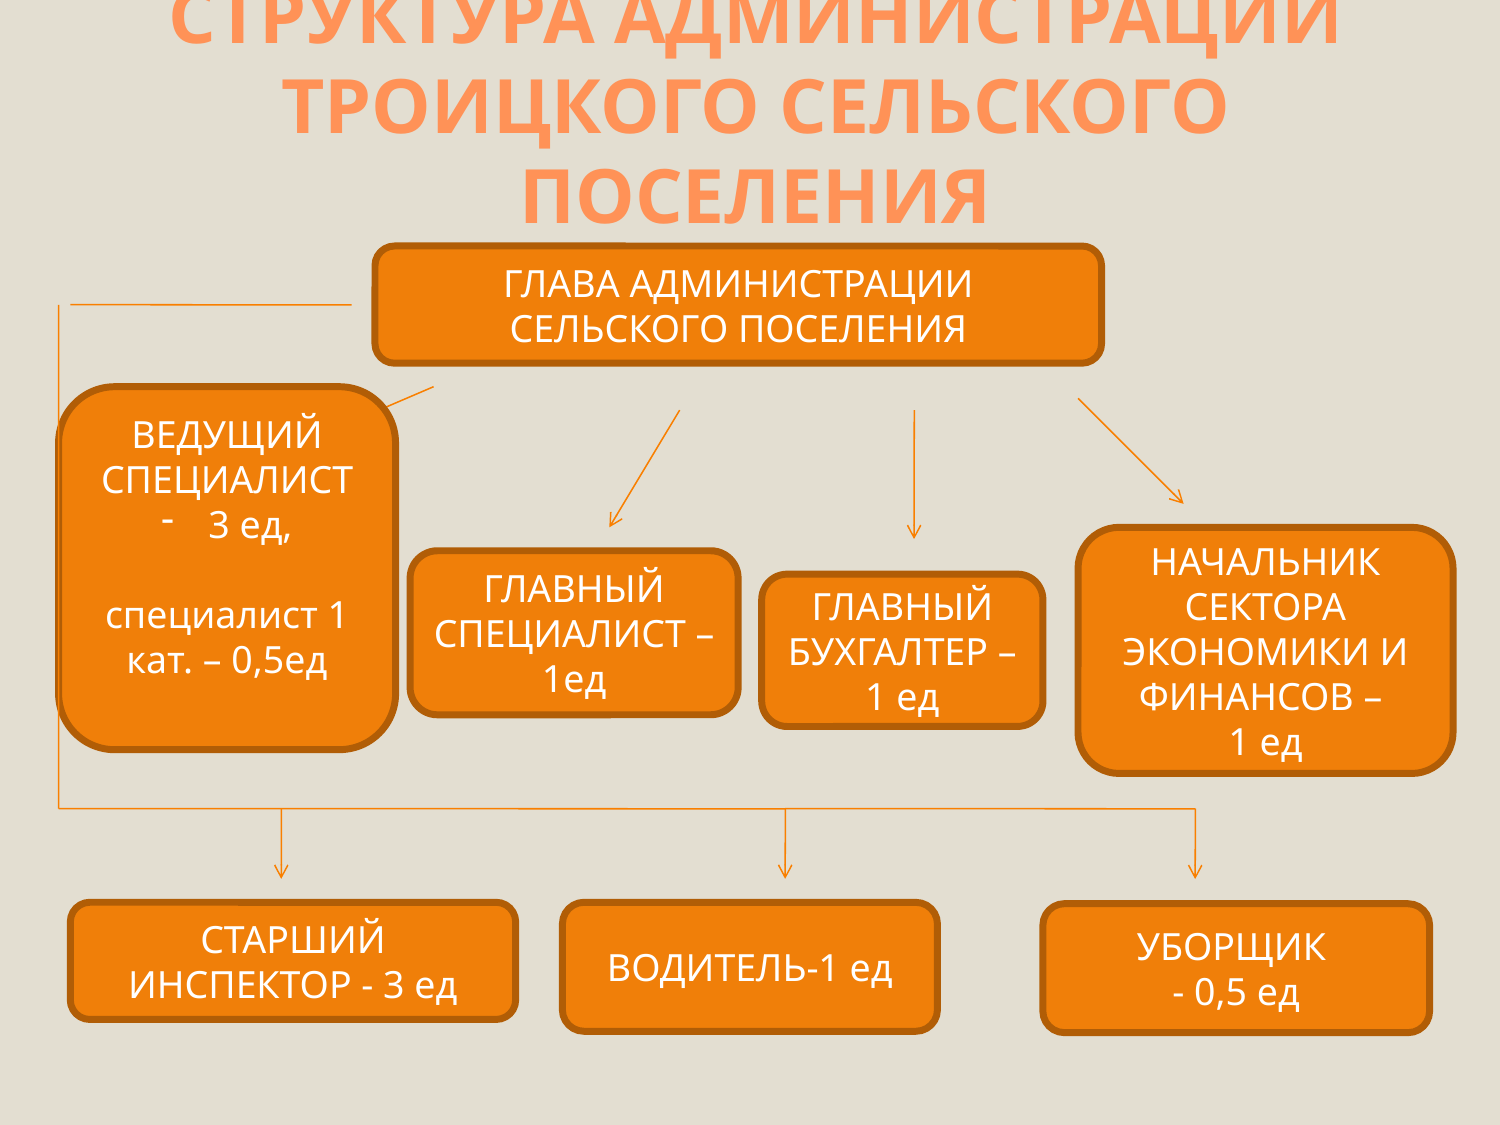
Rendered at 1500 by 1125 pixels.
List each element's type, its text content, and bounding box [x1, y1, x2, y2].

title СТРУКТУРА АДМИНИСТРАЦИИ ТРОИЦКОГО СЕЛЬСКОГО ПОСЕЛЕНИЯ [46, 0, 1465, 247]
text_box НАЧАЛЬНИК СЕКТОРА ЭКОНОМИКИ И ФИНАНСОВ – 1 ед [1074, 523, 1457, 777]
text_box УБОРЩИК - 0,5 ед [1039, 900, 1434, 1037]
text_box ВОДИТЕЛЬ-1 ед [558, 898, 941, 1035]
text_box ГЛАВНЫЙ БУХГАЛТЕР – 1 ед [758, 570, 1047, 730]
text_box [269, 386, 434, 458]
text_box СТАРШИЙ ИНСПЕКТОР - 3 ед [66, 898, 520, 1023]
text_box ВЕДУЩИЙ СПЕЦИАЛИСТ 3 ед, специалист 1 кат. – 0,5ед [60, 383, 400, 754]
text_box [1077, 398, 1184, 505]
text_box ГЛАВНЫЙ СПЕЦИАЛИСТ – 1ед [406, 547, 742, 719]
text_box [585, 433, 704, 505]
text_box ГЛАВА АДМИНИСТРАЦИИ СЕЛЬСКОГО ПОСЕЛЕНИЯ [371, 242, 1106, 367]
